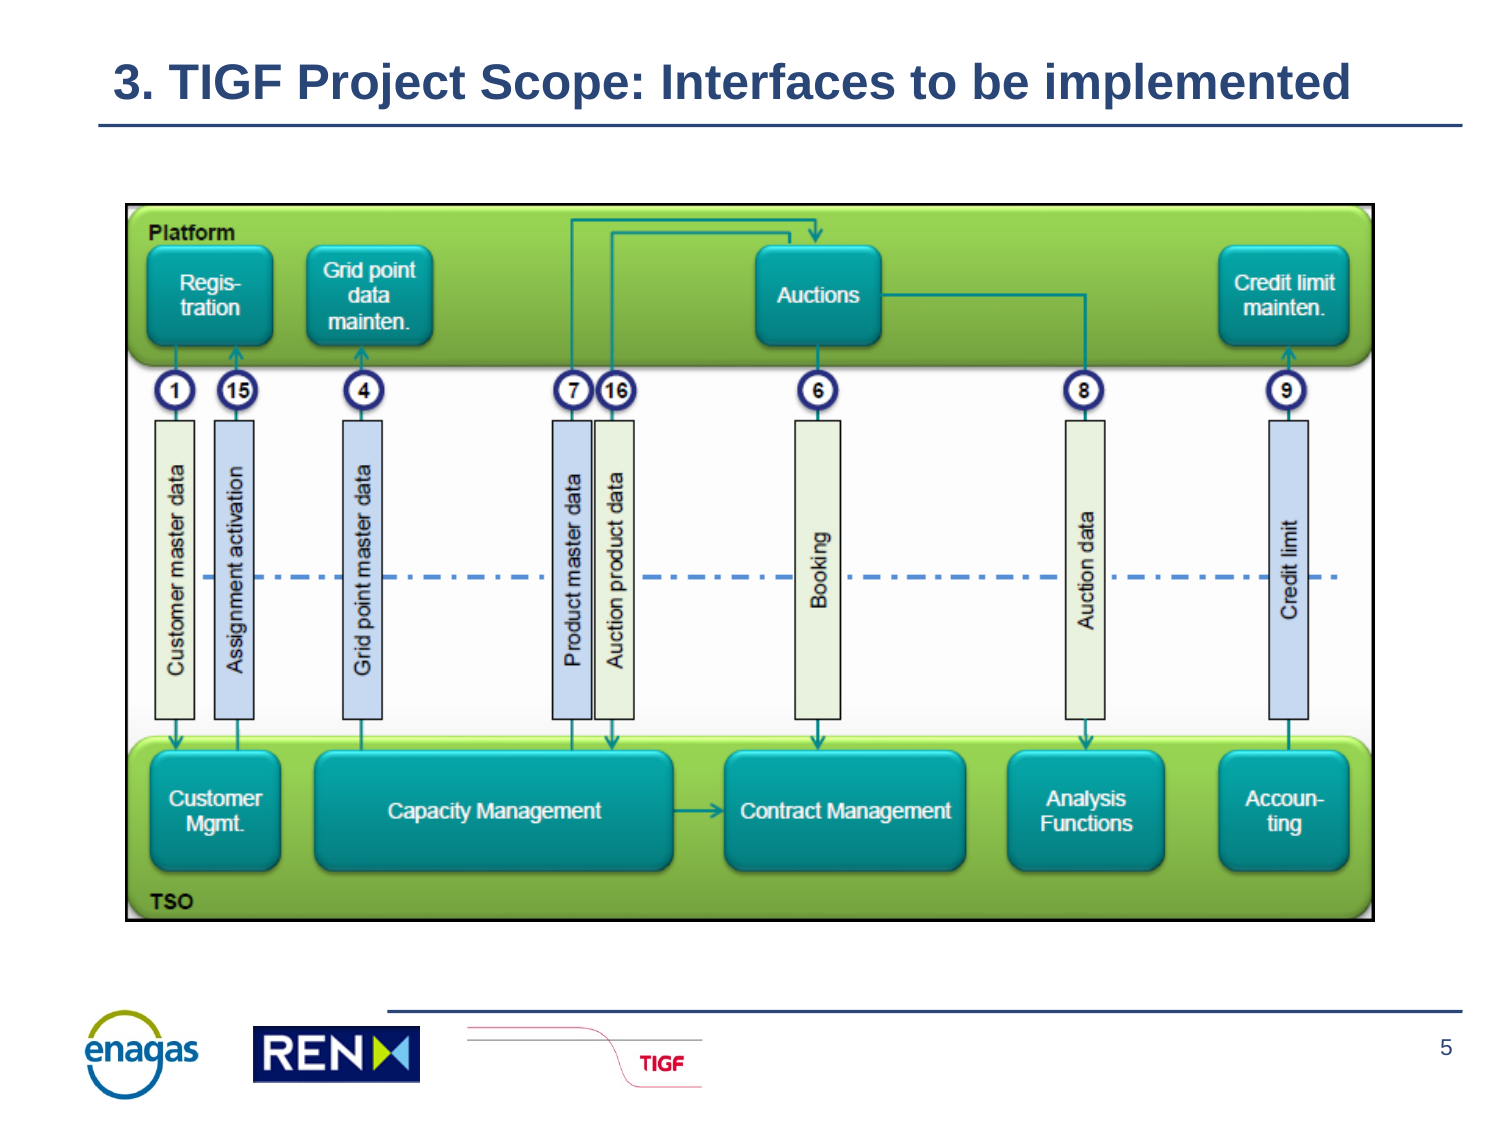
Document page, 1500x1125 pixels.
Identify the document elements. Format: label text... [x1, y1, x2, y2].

text_box 3. TIGF Project Scope: Interfaces to be implemented [98, 42, 1466, 103]
picture [253, 1026, 420, 1083]
picture [466, 1026, 703, 1088]
picture [125, 202, 1375, 923]
picture [84, 1009, 199, 1100]
